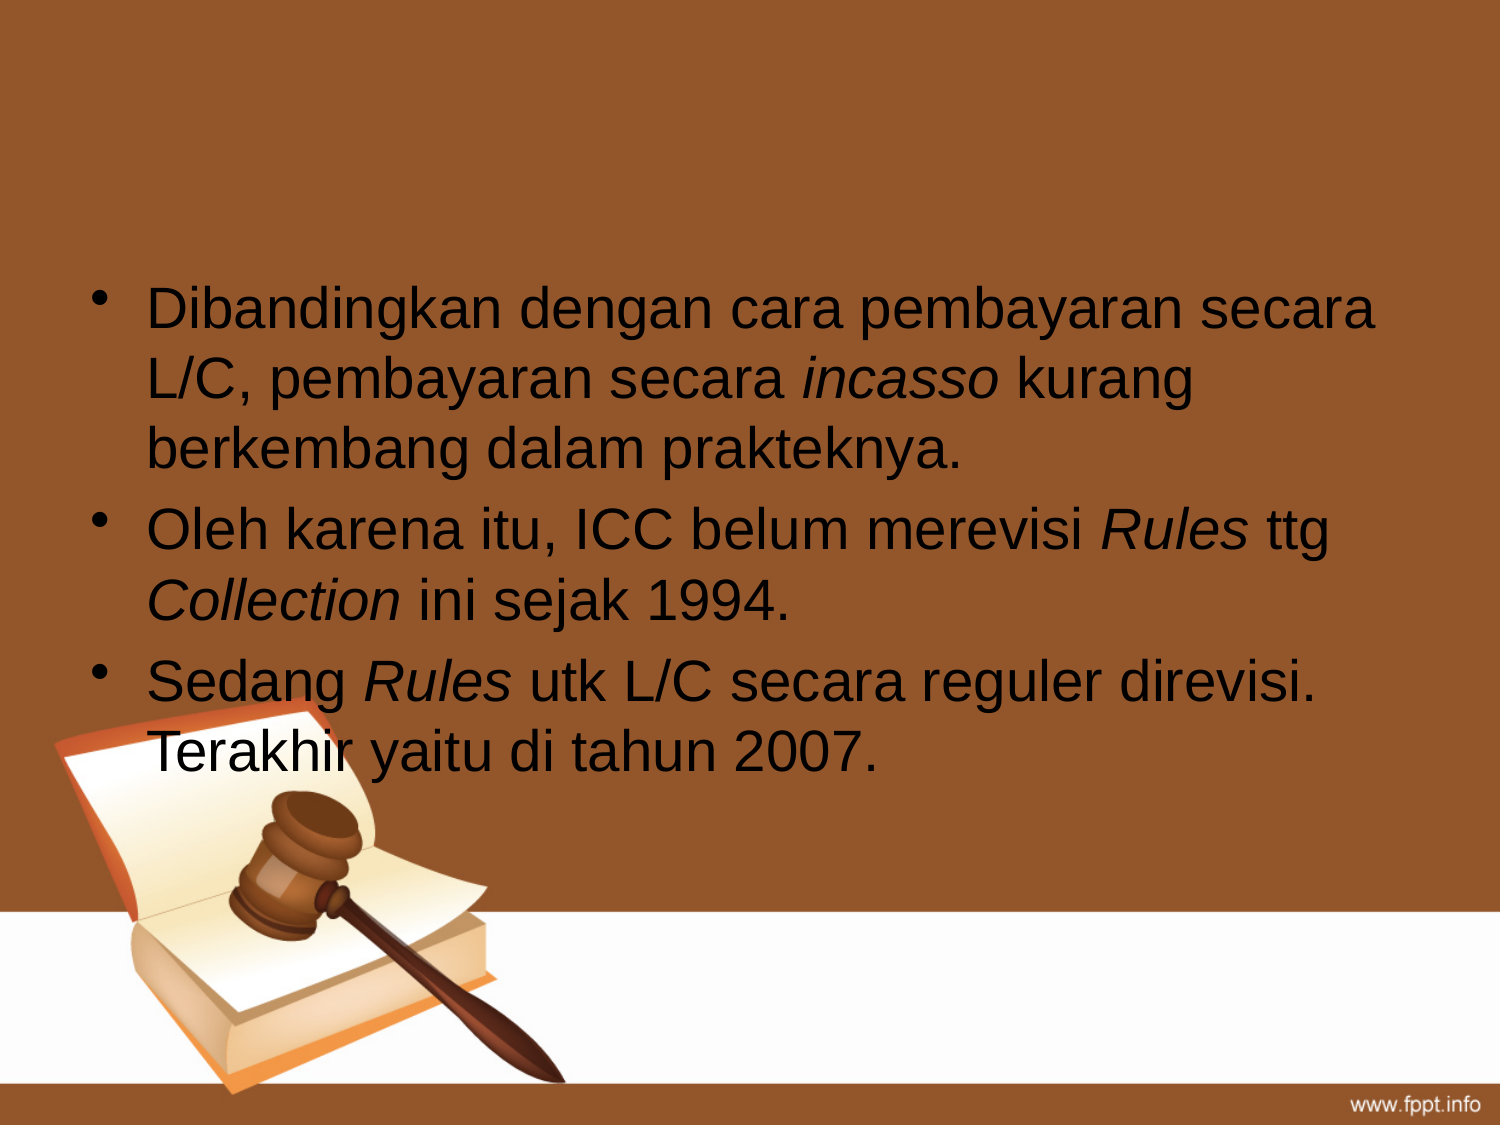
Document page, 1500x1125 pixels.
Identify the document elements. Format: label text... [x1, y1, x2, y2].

picture [0, 0, 1500, 1125]
list Dibandingkan dengan cara pembayaran secara L/C, pembayaran secara incasso kurang berkembang dalam prakteknya. Oleh karena itu, ICC belum merevisi Rules ttg Collection ini sejak 1994. Sedang Rules utk L/C secara reguler direvisi. Terakhir yaitu di tahun 2007. [74, 262, 1426, 1006]
